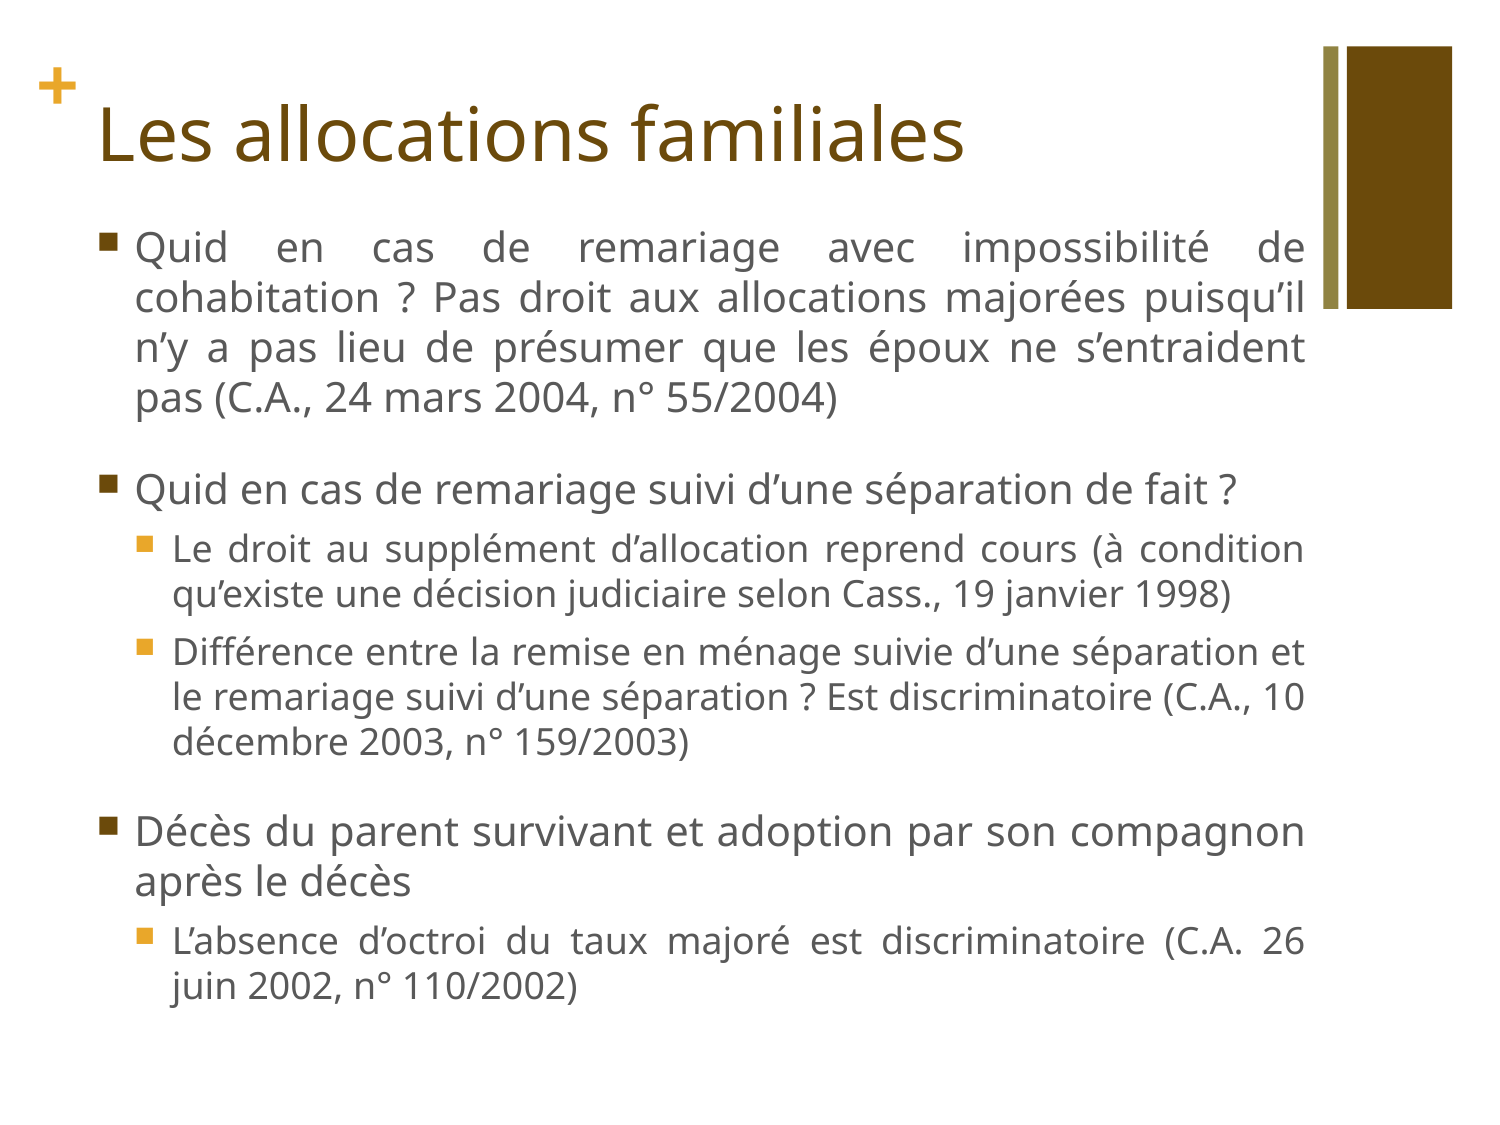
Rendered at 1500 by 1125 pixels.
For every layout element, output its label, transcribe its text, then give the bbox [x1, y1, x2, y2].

list Quid en cas de remariage avec impossibilité de cohabitation ? Pas droit aux allocations majorées puisqu’il n’y a pas lieu de présumer que les époux ne s’entraident pas (C.A., 24 mars 2004, n° 55/2004) Quid en cas de remariage suivi d’une séparation de fait ? Le droit au supplément d’allocation reprend cours (à condition qu’existe une décision judiciaire selon Cass., 19 janvier 1998) Différence entre la remise en ménage suivie d’une séparation et le remariage suivi d’une séparation ? Est discriminatoire (C.A., 10 décembre 2003, n° 159/2003) Décès du parent survivant et adoption par son compagnon après le décès L’absence d’octroi du taux majoré est discriminatoire (C.A. 26 juin 2002, n° 110/2002) [81, 213, 1322, 1054]
title Les allocations familiales [81, 79, 1322, 213]
